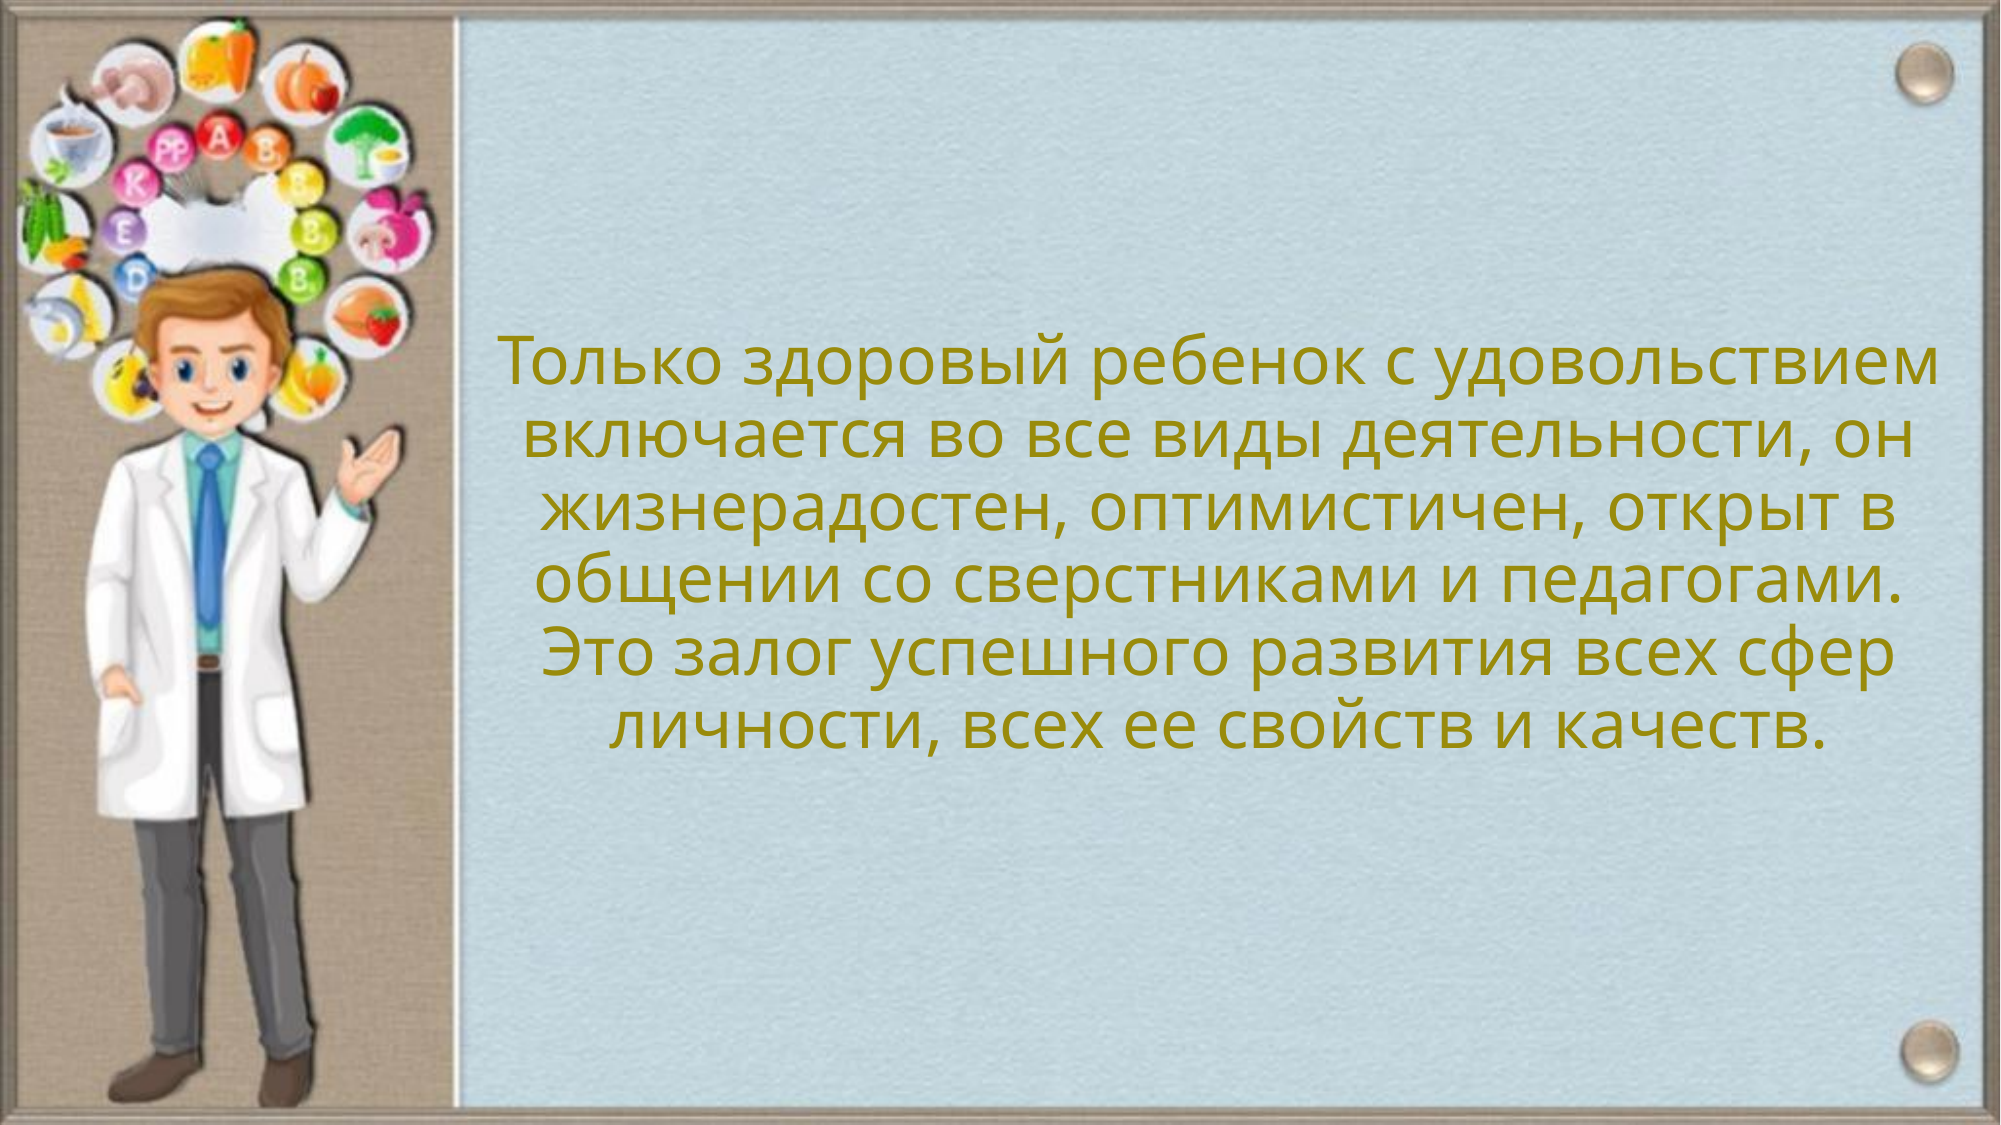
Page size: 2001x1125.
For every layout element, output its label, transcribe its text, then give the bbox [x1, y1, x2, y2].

picture [0, 0, 2001, 1125]
title Только здоровый ребенок с удовольствием включается во все виды деятельности, он жизнерадостен, оптимистичен, открыт в общении со сверстниками и педагогами. Это залог успешного развития всех сфер личности, всех ее свойств и качеств. [477, 145, 1963, 906]
